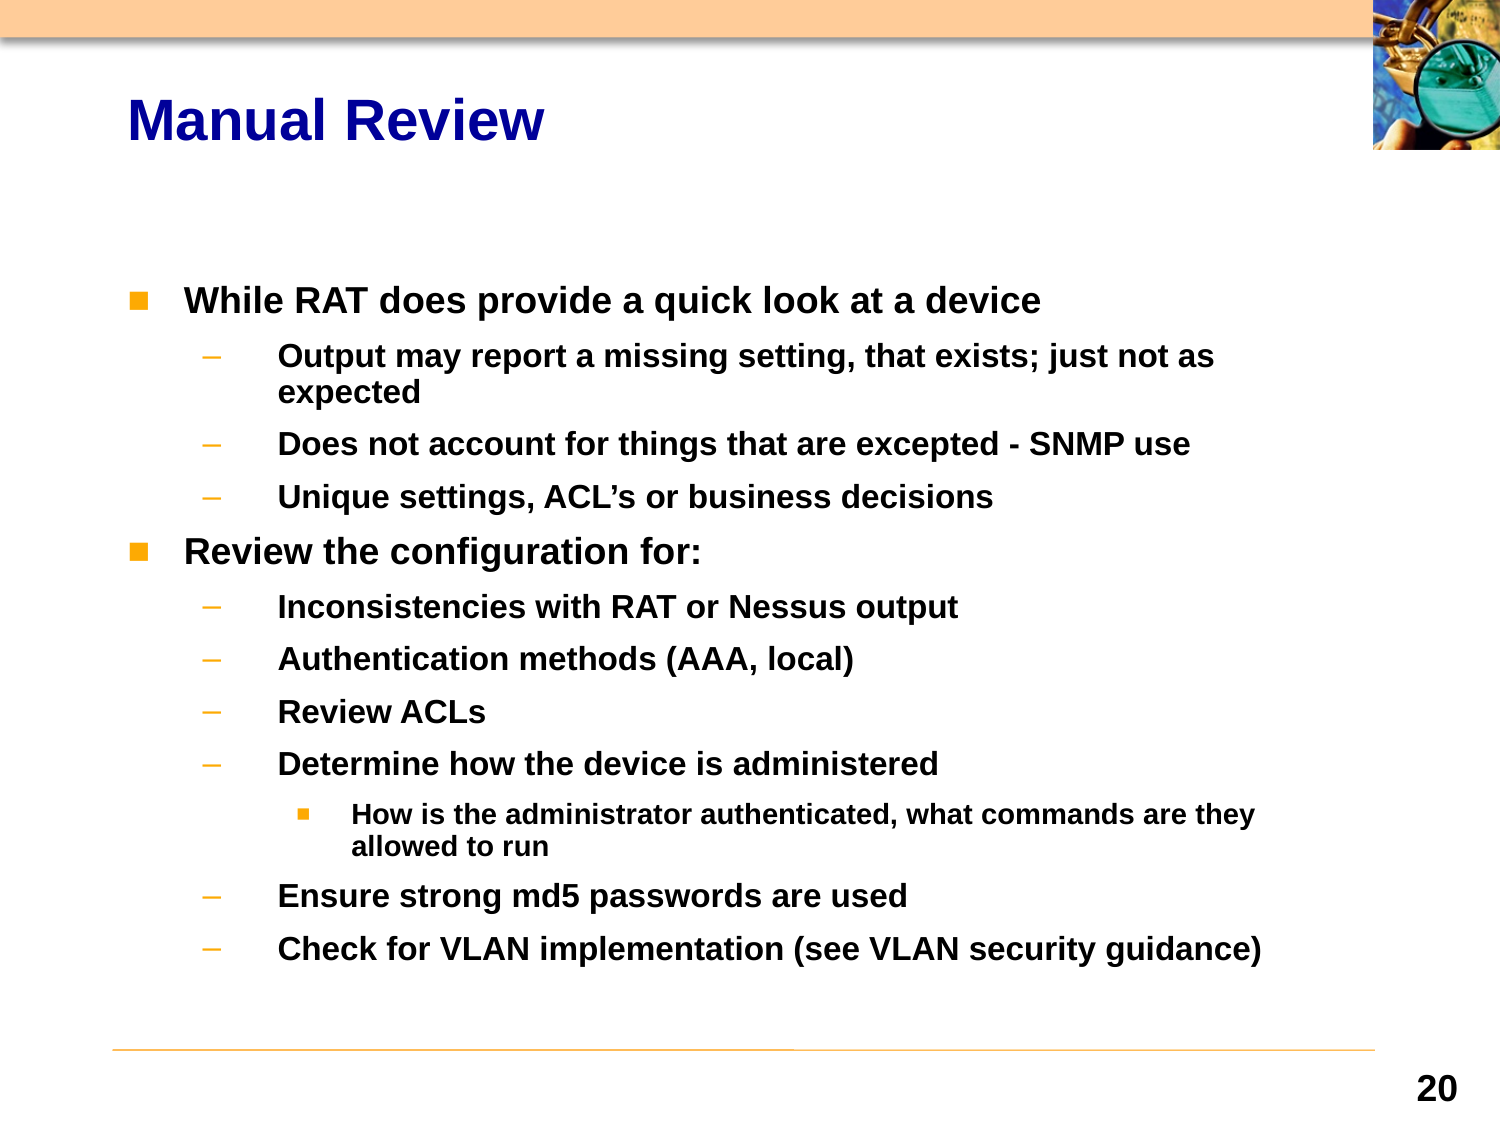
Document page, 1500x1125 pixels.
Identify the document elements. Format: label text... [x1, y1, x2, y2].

title Manual Review [112, 45, 1375, 200]
picture [1373, 0, 1500, 150]
list While RAT does provide a quick look at a device Output may report a missing setting, that exists; just not as expected Does not account for things that are excepted - SNMP use Unique settings, ACL’s or business decisions Review the configuration for: Inconsistencies with RAT or Nessus output Authentication methods (AAA, local) Review ACLs Determine how the device is administered How is the administrator authenticated, what commands are they allowed to run Ensure strong md5 passwords are used Check for VLAN implementation (see VLAN security guidance) [112, 212, 1372, 1015]
